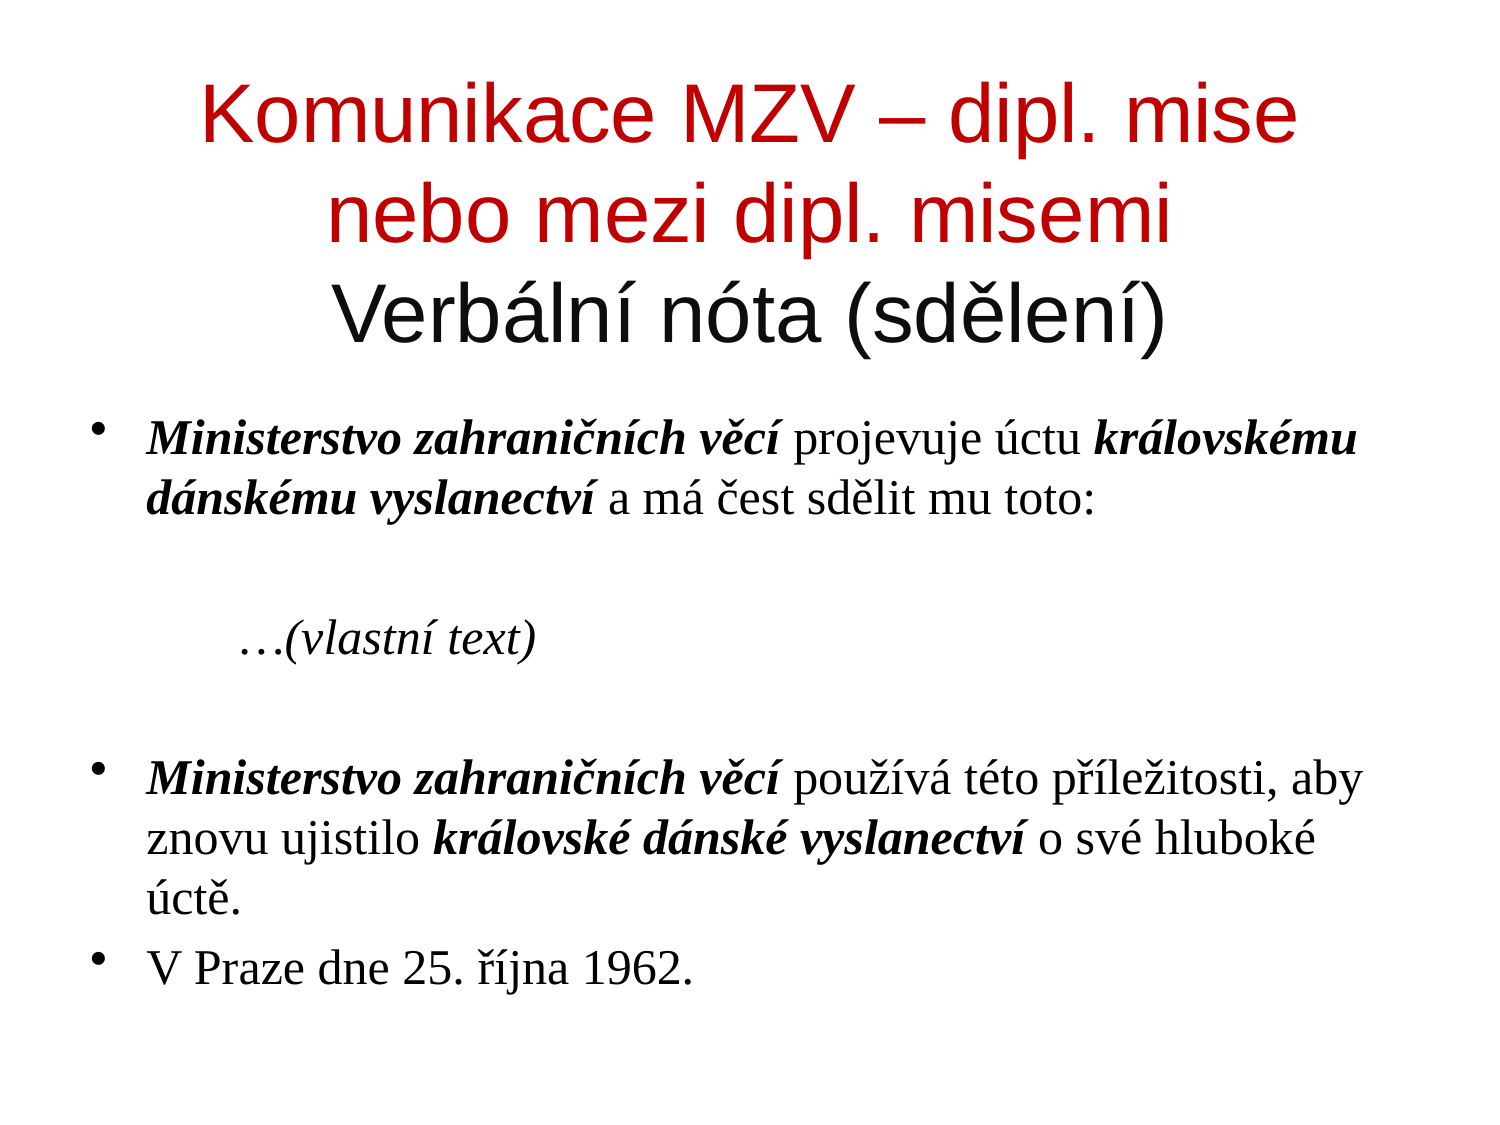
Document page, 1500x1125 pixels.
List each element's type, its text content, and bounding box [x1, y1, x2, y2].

title Komunikace MZV – dipl. mise nebo mezi dipl. misemi Verbální nóta (sdělení) [75, 45, 1425, 374]
list Ministerstvo zahraničních věcí projevuje úctu královskému dánskému vyslanectví a má čest sdělit mu toto: …(vlastní text) Ministerstvo zahraničních věcí používá této příležitosti, aby znovu ujistilo královské dánské vyslanectví o své hluboké úctě. V Praze dne 25. října 1962. [75, 397, 1425, 1005]
